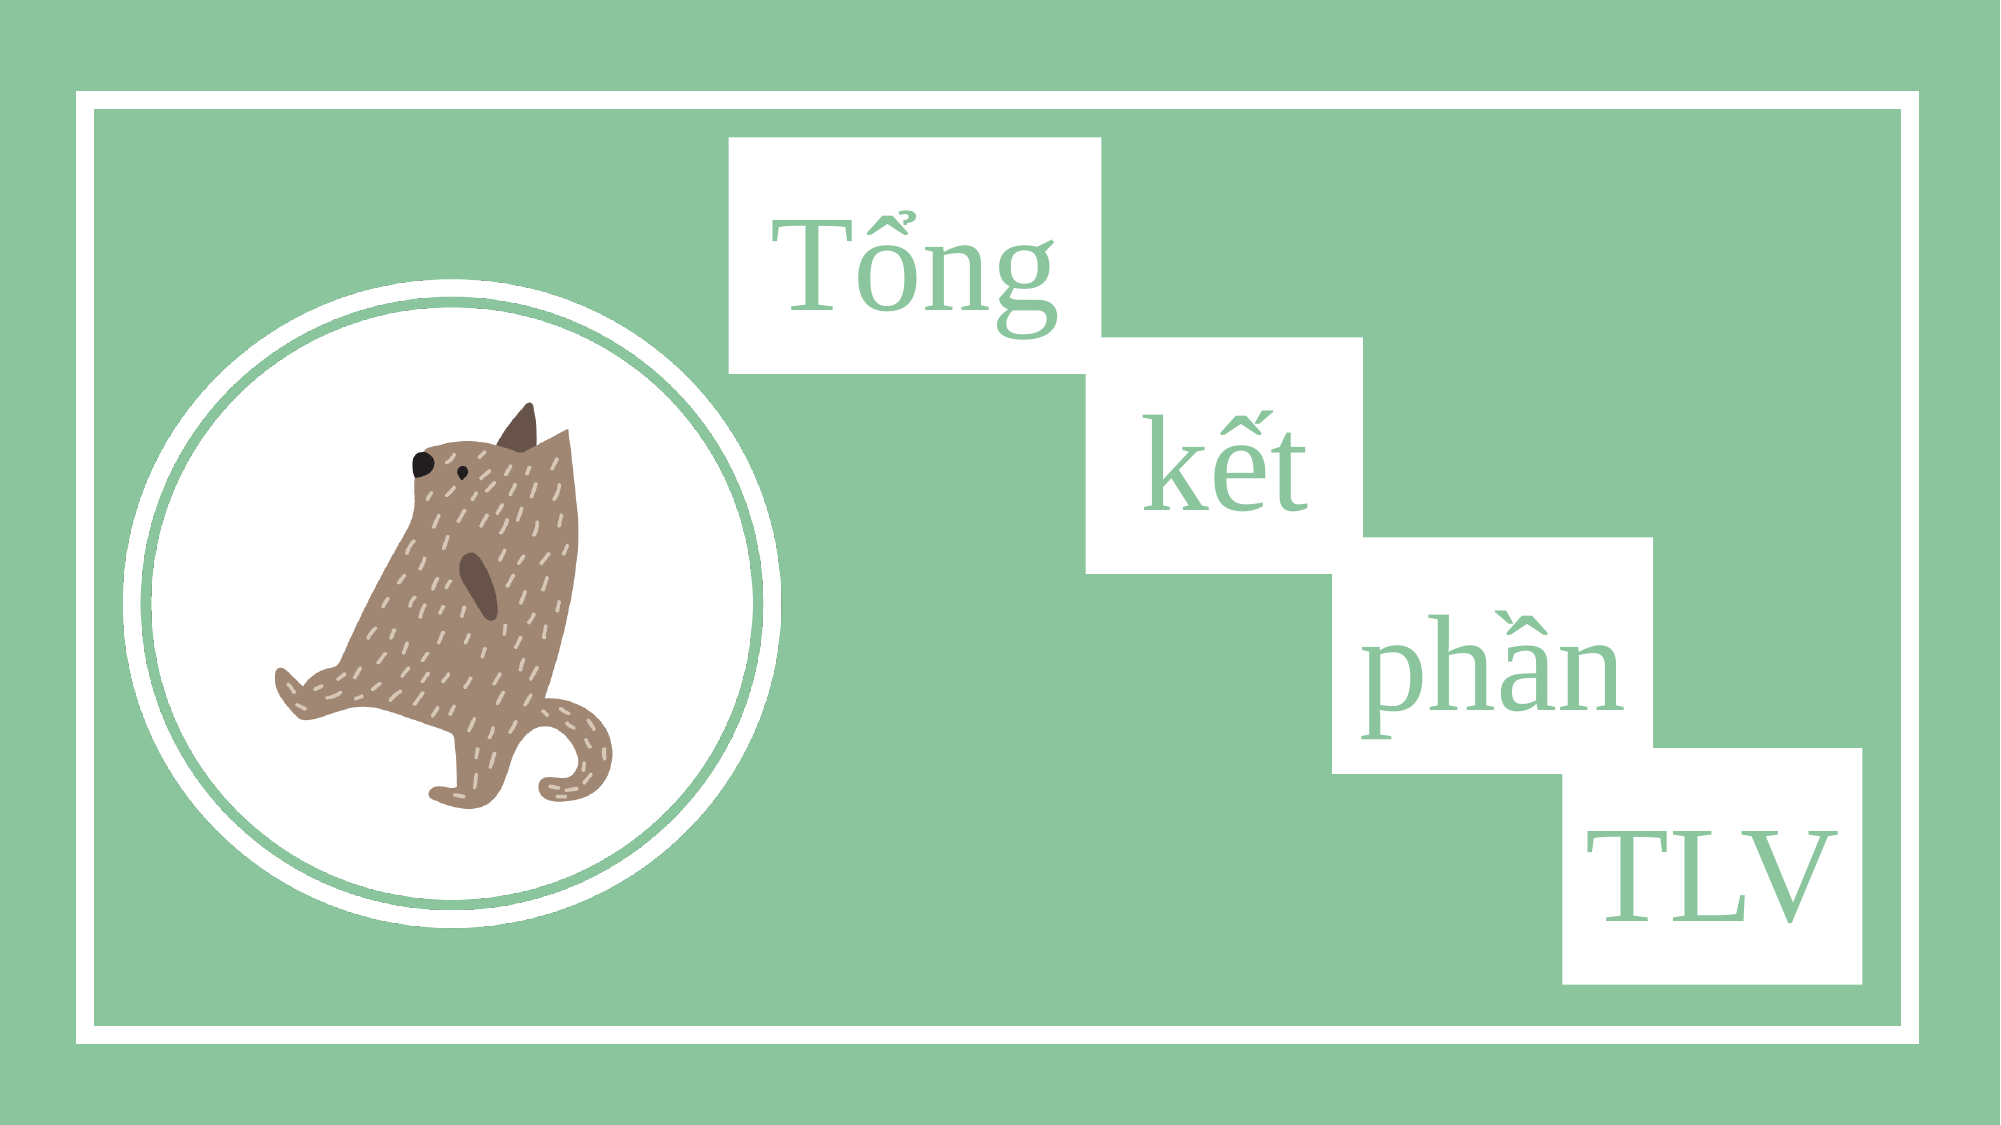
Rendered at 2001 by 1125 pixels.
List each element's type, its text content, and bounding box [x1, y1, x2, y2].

text_box [84, 99, 1911, 1036]
picture [0, 205, 893, 1016]
text_box Tổng [728, 136, 1102, 375]
text_box TLV [1561, 747, 1863, 986]
text_box kết [1085, 336, 1364, 575]
text_box phần [1331, 536, 1654, 775]
